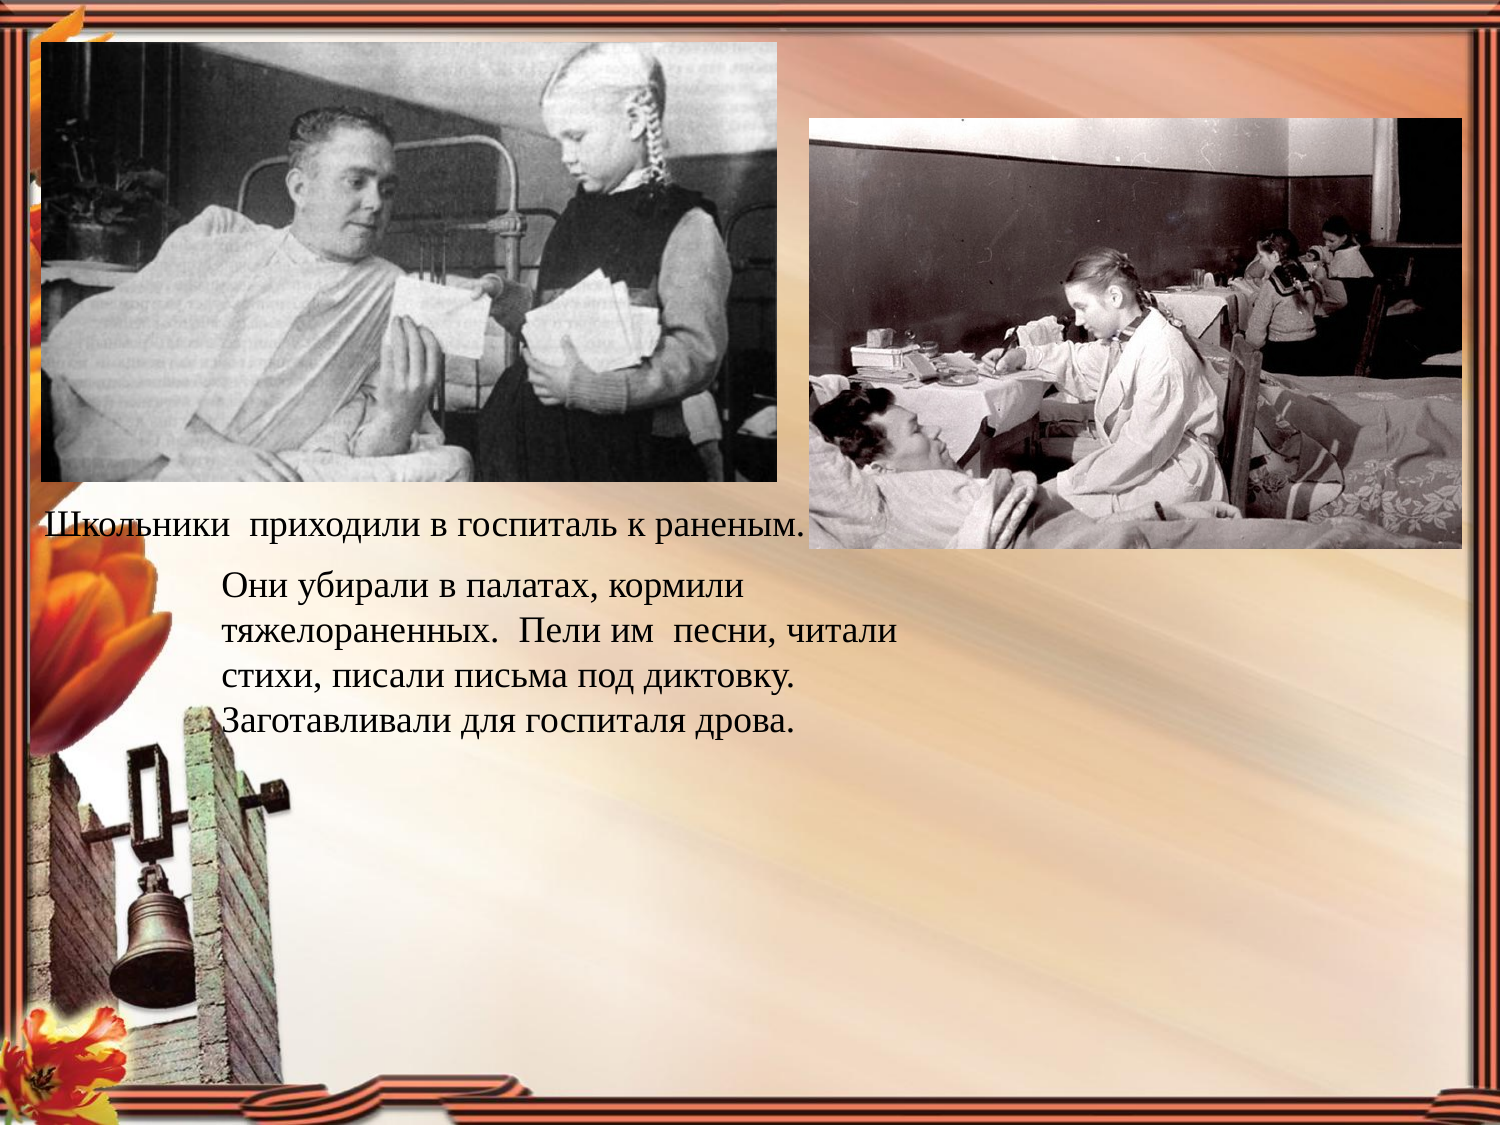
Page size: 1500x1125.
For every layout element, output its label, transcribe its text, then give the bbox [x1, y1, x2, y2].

text_box Школьники приходили в госпиталь к раненым. [29, 491, 804, 552]
picture [0, 0, 1500, 1125]
text_box Они убирали в палатах, кормили тяжелораненных. Пели им песни, читали стихи, писали письма под диктовку. Заготавливали для госпиталя дрова. [206, 552, 957, 747]
